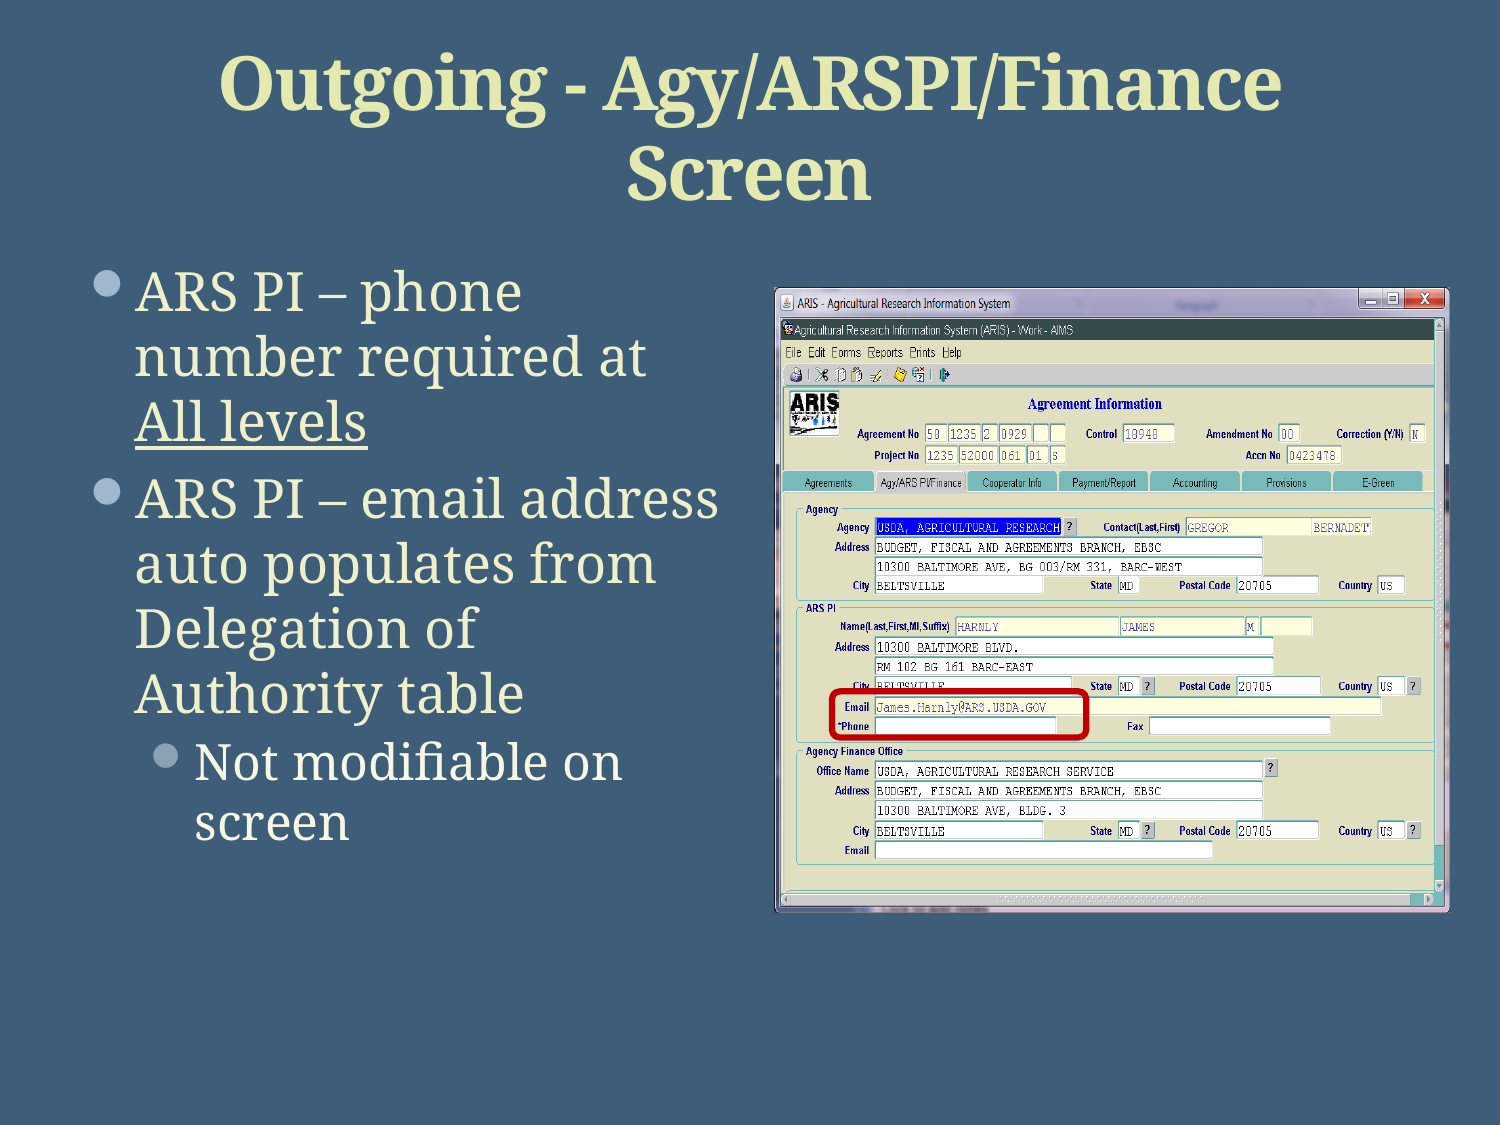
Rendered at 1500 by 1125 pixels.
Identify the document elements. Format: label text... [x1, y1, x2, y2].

list ARS PI – phone number required at All levels ARS PI – email address auto populates from Delegation of Authority table Not modifiable on screen [75, 249, 741, 1000]
title Outgoing - Agy/ARSPI/Finance Screen [74, 24, 1425, 225]
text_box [777, 290, 1449, 911]
